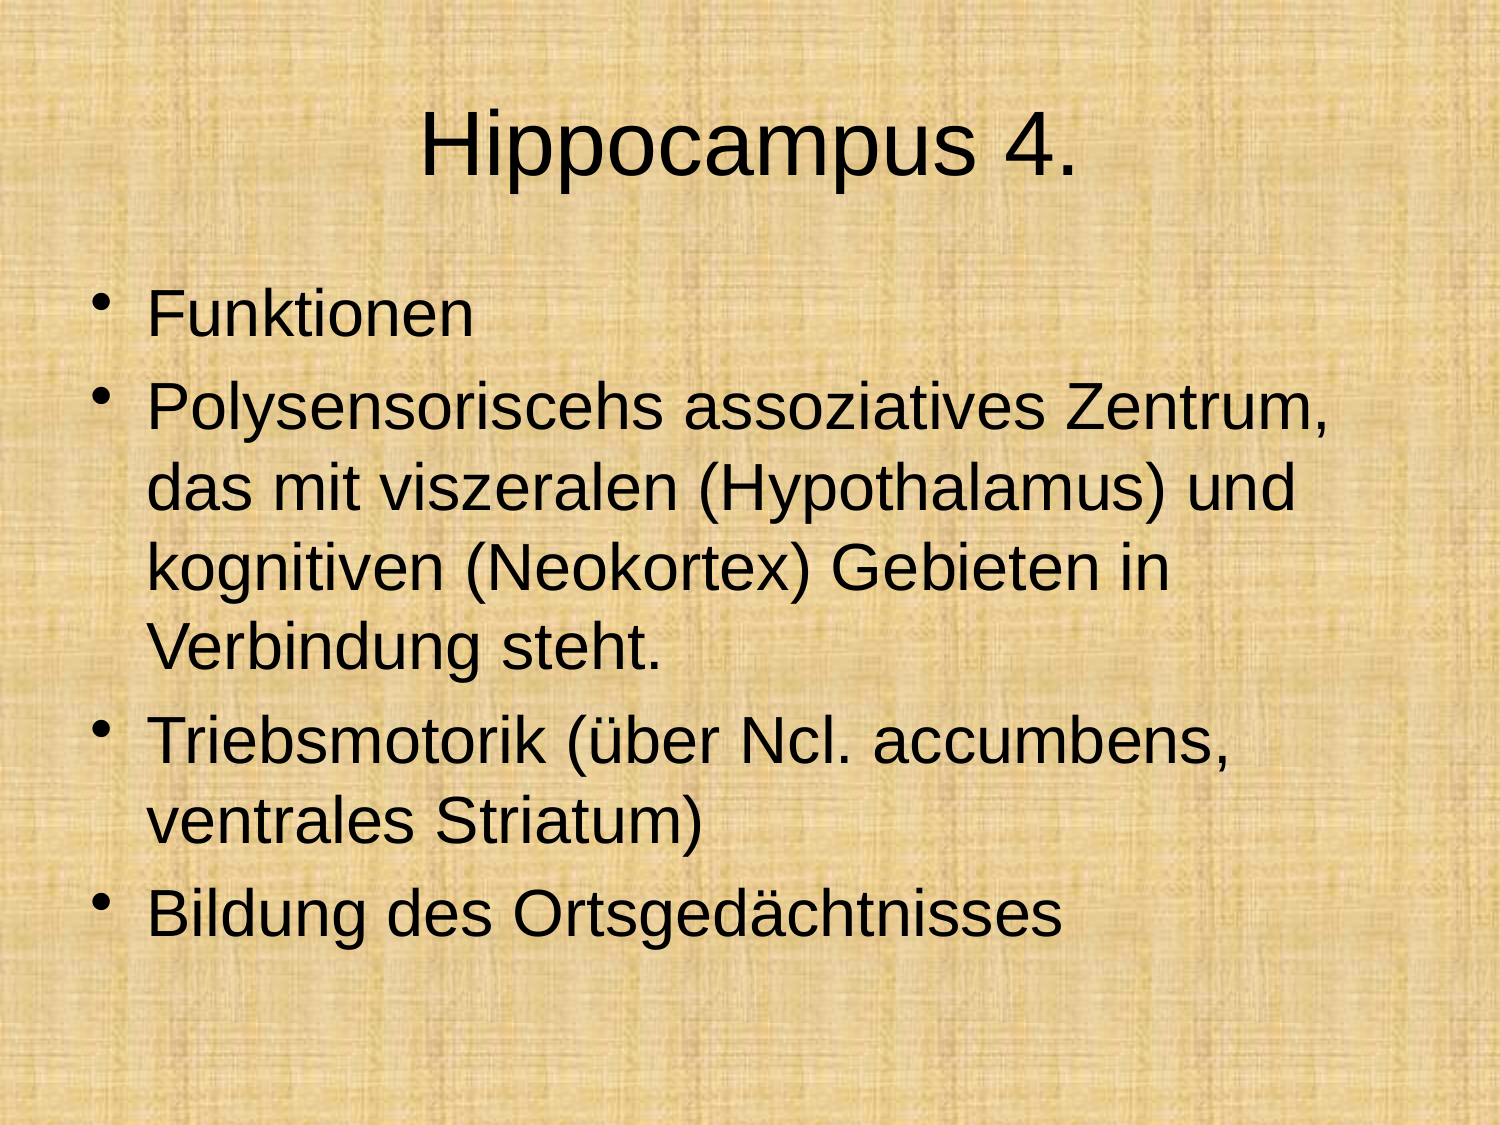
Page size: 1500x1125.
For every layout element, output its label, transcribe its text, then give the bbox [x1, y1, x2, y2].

picture [0, 0, 1500, 1125]
title Hippocampus 4. [75, 45, 1425, 233]
list Funktionen Polysensoriscehs assoziatives Zentrum, das mit viszeralen (Hypothalamus) und kognitiven (Neokortex) Gebieten in Verbindung steht. Triebsmotorik (über Ncl. accumbens, ventrales Striatum) Bildung des Ortsgedächtnisses [75, 262, 1425, 1005]
